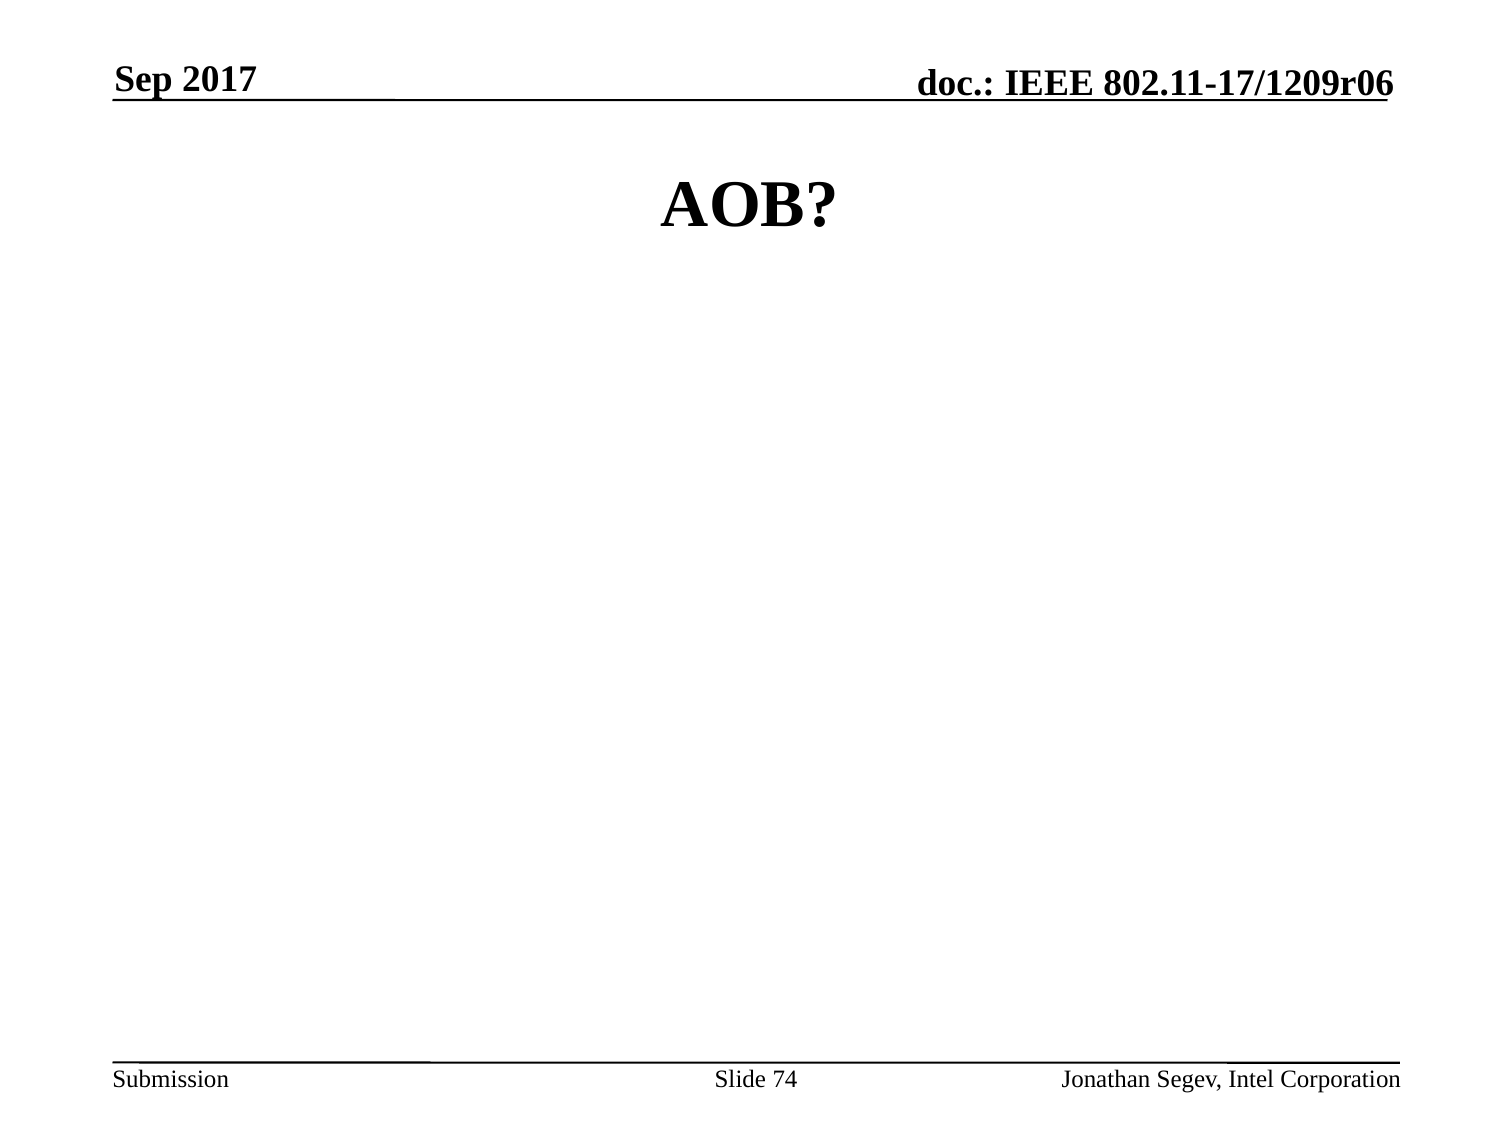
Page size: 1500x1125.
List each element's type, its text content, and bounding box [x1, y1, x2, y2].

title AOB? [112, 112, 1388, 288]
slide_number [114, 54, 423, 100]
slide_number Slide 74 [712, 1061, 800, 1123]
footer Jonathan Segev, Intel Corporation [878, 1061, 1402, 1093]
